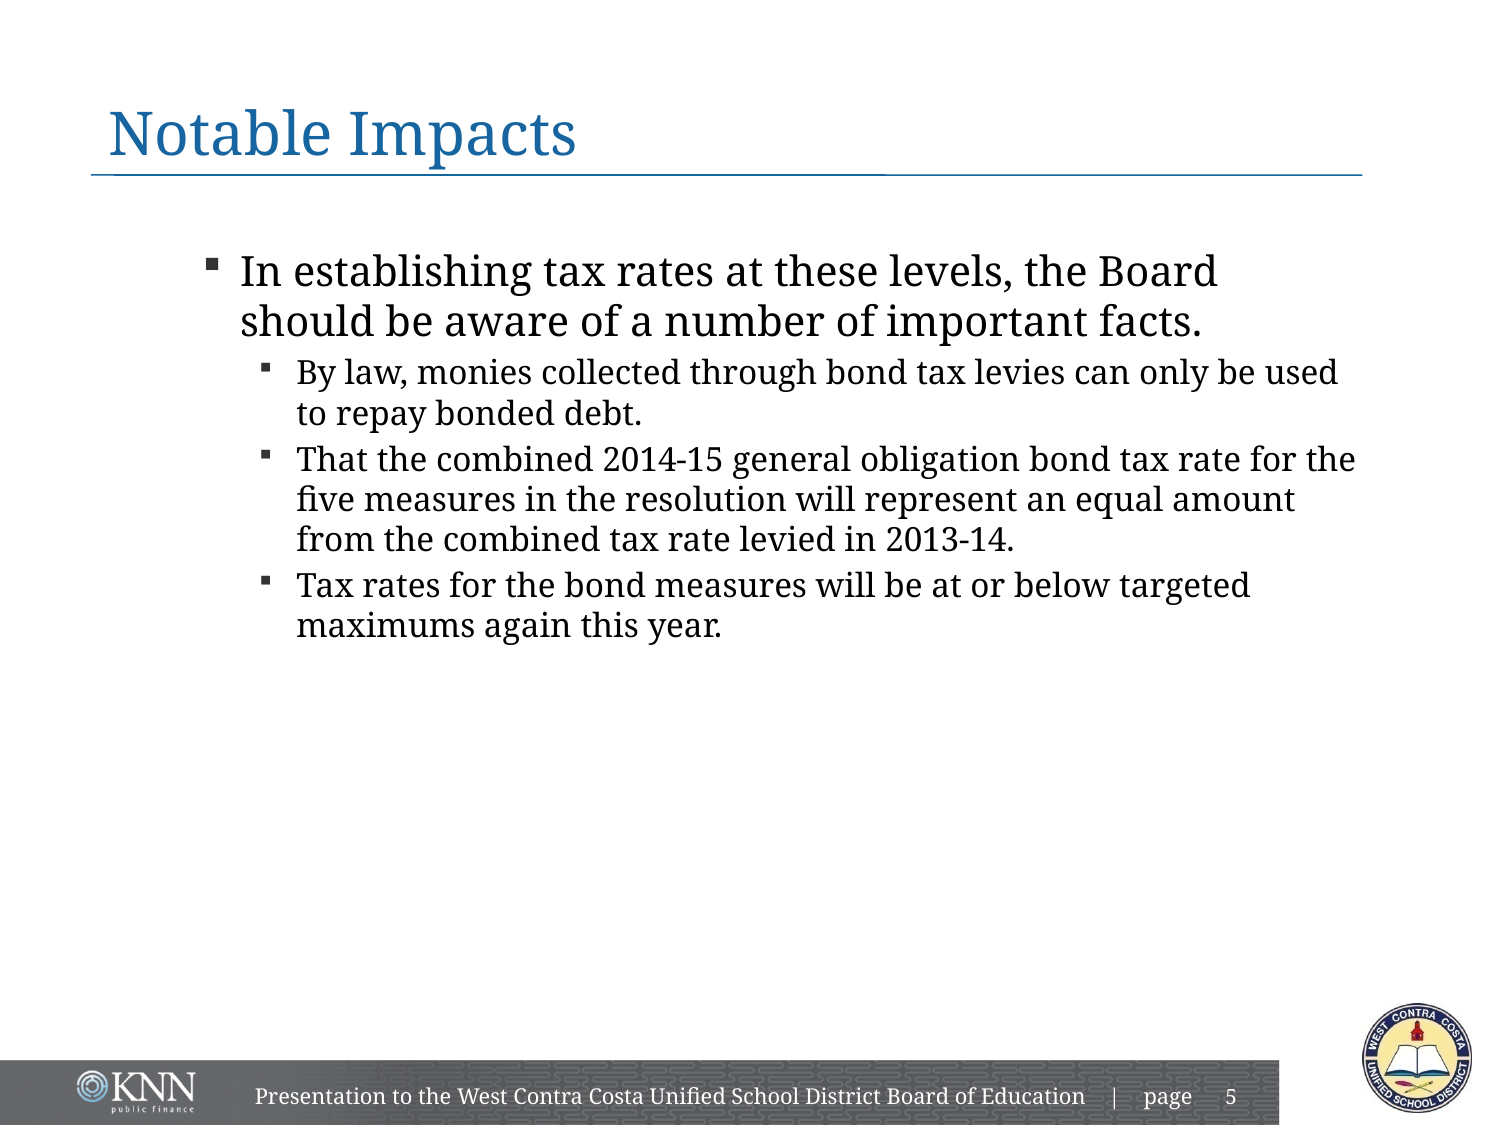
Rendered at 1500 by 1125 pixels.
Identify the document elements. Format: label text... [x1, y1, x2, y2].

slide_number 4 [1210, 1075, 1276, 1125]
footer Presentation to the West Contra Costa Unified School District Board of Education | page [195, 1075, 1210, 1116]
picture [0, 0, 1500, 1125]
list In establishing tax rates at these levels, the Board should be aware of a number of important facts. By law, monies collected through bond tax levies can only be used to repay bonded debt. That the combined 2014-15 general obligation bond tax rate for the five measures in the resolution will represent an equal amount from the combined tax rate levied in 2013-14. Tax rates for the bond measures will be at or below targeted maximums again this year. [187, 237, 1376, 813]
title Notable Impacts [93, 37, 1369, 226]
